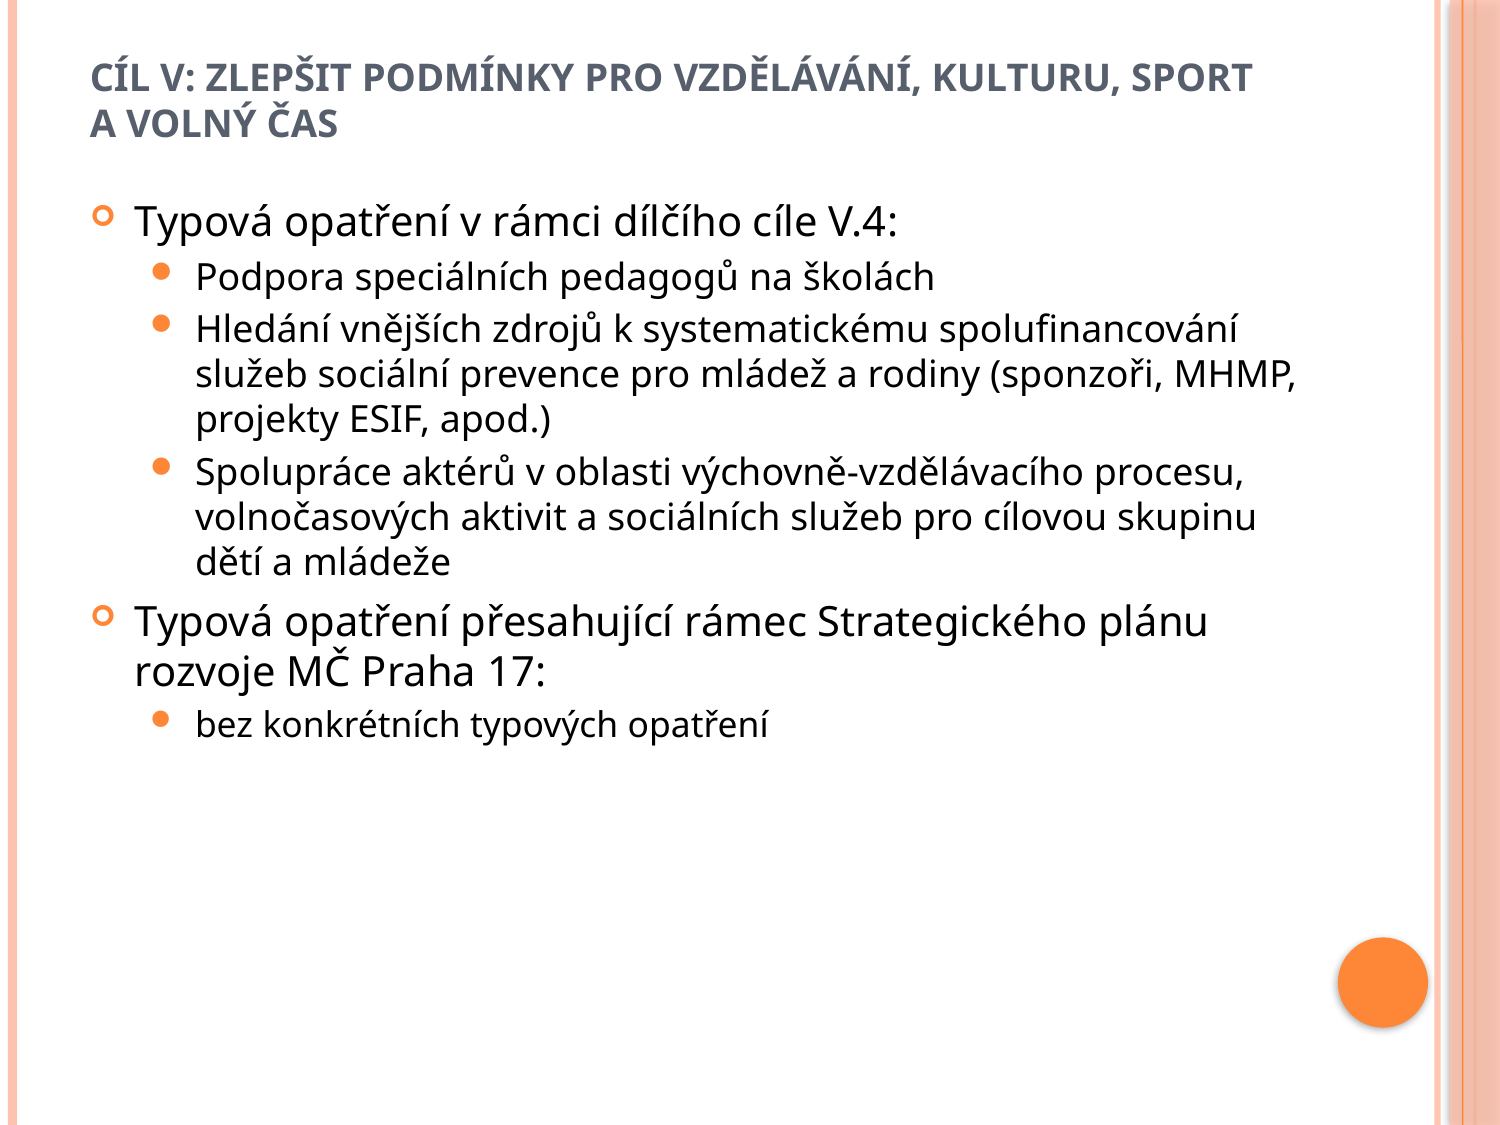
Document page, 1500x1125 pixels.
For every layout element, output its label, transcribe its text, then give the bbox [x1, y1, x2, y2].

list Typová opatření v rámci dílčího cíle V.4: Podpora speciálních pedagogů na školách Hledání vnějších zdrojů k systematickému spolufinancování služeb sociální prevence pro mládež a rodiny (sponzoři, MHMP, projekty ESIF, apod.) Spolupráce aktérů v oblasti výchovně-vzdělávacího procesu, volnočasových aktivit a sociálních služeb pro cílovou skupinu dětí a mládeže Typová opatření přesahující rámec Strategického plánu rozvoje MČ Praha 17: bez konkrétních typových opatření [74, 187, 1341, 1063]
title Cíl V: Zlepšit podmínky pro vzdělávání, kulturu, sport a volný čas [75, 45, 1300, 153]
